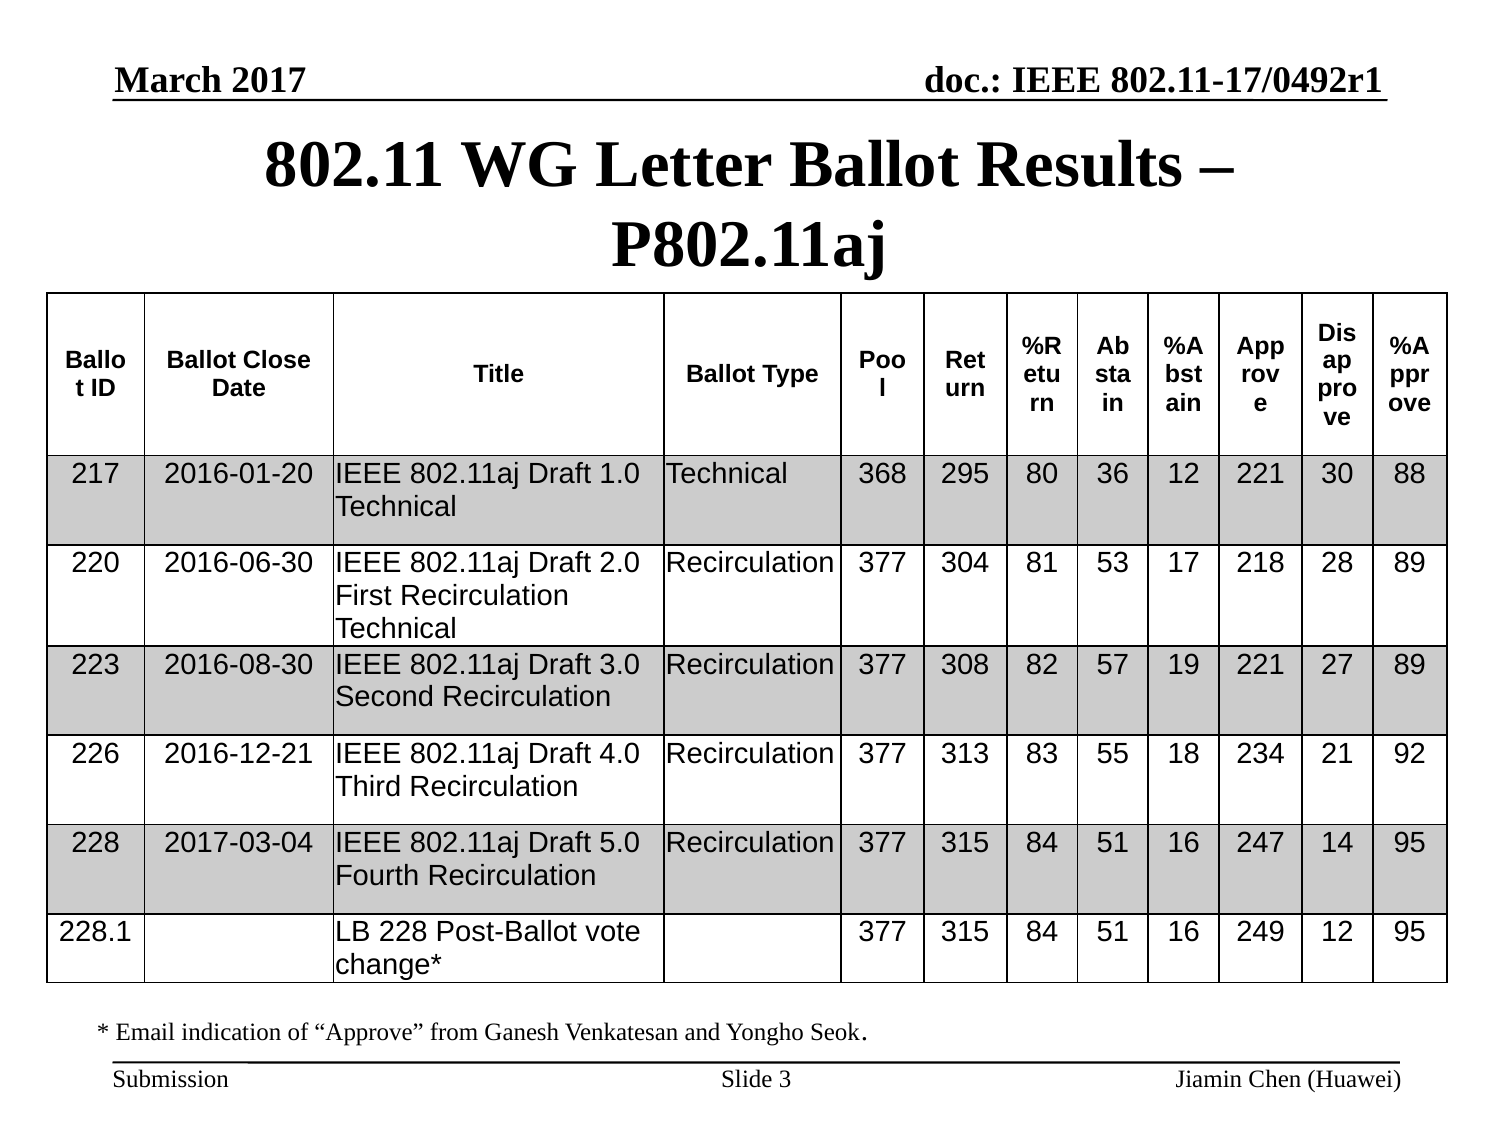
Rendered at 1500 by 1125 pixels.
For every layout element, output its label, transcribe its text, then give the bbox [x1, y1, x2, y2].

table_cell 315 [925, 825, 1006, 913]
table_cell 95 [1374, 825, 1446, 913]
table_header Ballot ID [48, 294, 144, 455]
table_cell Recirculation [665, 825, 840, 913]
table_cell 315 [925, 915, 1006, 982]
table_cell IEEE 802.11aj Draft 1.0 Technical [334, 456, 663, 544]
table_cell 221 [1220, 456, 1301, 544]
table_cell 377 [842, 647, 923, 734]
table_cell 295 [925, 456, 1006, 544]
table_cell 2016-06-30 [145, 546, 333, 645]
table_cell 81 [1008, 546, 1077, 645]
table_cell 377 [842, 915, 923, 982]
table_cell LB 228 Post-Ballot vote change* [334, 915, 663, 982]
table_header %Approve [1374, 294, 1446, 455]
table_cell 88 [1374, 456, 1446, 544]
table_cell 14 [1303, 825, 1372, 913]
table_cell 377 [842, 736, 923, 824]
table_cell 228.1 [48, 915, 144, 982]
table_cell 308 [925, 647, 1006, 734]
table_cell 220 [48, 546, 144, 645]
table_header Title [334, 294, 663, 455]
table_cell 2017-03-04 [145, 825, 333, 913]
table_cell 36 [1078, 456, 1147, 544]
table_cell 234 [1220, 736, 1301, 824]
table_header %Abstain [1149, 294, 1218, 455]
table_cell 84 [1008, 825, 1077, 913]
table_cell 92 [1374, 736, 1446, 824]
table_cell 17 [1149, 546, 1218, 645]
table_cell 80 [1008, 456, 1077, 544]
table_cell 368 [842, 456, 923, 544]
table_cell 19 [1149, 647, 1218, 734]
title 802.11 WG Letter Ballot Results – P802.11aj [112, 112, 1388, 288]
table_header Ballot Close Date [145, 294, 333, 455]
table_header Approve [1220, 294, 1301, 455]
table_cell 218 [1220, 546, 1301, 645]
table_cell IEEE 802.11aj Draft 5.0 Fourth Recirculation [334, 825, 663, 913]
table_cell 313 [925, 736, 1006, 824]
table_cell IEEE 802.11aj Draft 3.0 Second Recirculation [334, 647, 663, 734]
table_cell 304 [925, 546, 1006, 645]
table_cell 221 [1220, 647, 1301, 734]
table_cell IEEE 802.11aj Draft 4.0 Third Recirculation [334, 736, 663, 824]
table_cell Recirculation [665, 736, 840, 824]
table_cell 16 [1149, 915, 1218, 982]
table_cell 223 [48, 647, 144, 734]
table_cell 12 [1149, 456, 1218, 544]
text_box * Email indication of “Approve” from Ganesh Venkatesan and Yongho Seok. [82, 1004, 1096, 1054]
table_cell 247 [1220, 825, 1301, 913]
table_cell 30 [1303, 456, 1372, 544]
table_cell 228 [48, 825, 144, 913]
table_cell 2016-08-30 [145, 647, 333, 734]
table_header Pool [842, 294, 923, 455]
table_cell 377 [842, 825, 923, 913]
table_cell 226 [48, 736, 144, 824]
table_cell 55 [1078, 736, 1147, 824]
table_cell 377 [842, 546, 923, 645]
table_cell 12 [1303, 915, 1372, 982]
table_header Abstain [1078, 294, 1147, 455]
table_cell 16 [1149, 825, 1218, 913]
table_cell 21 [1303, 736, 1372, 824]
table_cell 18 [1149, 736, 1218, 824]
table_header Return [925, 294, 1006, 455]
table_cell 84 [1008, 915, 1077, 982]
table_cell 51 [1078, 915, 1147, 982]
table_cell 95 [1374, 915, 1446, 982]
table_cell 28 [1303, 546, 1372, 645]
table_cell [145, 915, 333, 982]
table_header %Return [1008, 294, 1077, 455]
table_cell Recirculation [665, 647, 840, 734]
table_cell 2016-01-20 [145, 456, 333, 544]
footer Jiamin Chen (Huawei) [773, 1061, 1402, 1093]
table_cell IEEE 802.11aj Draft 2.0 First Recirculation Technical [334, 546, 663, 645]
table_cell 89 [1374, 647, 1446, 734]
table_header Ballot Type [665, 294, 840, 455]
table_cell 57 [1078, 647, 1147, 734]
table_cell 2016-12-21 [145, 736, 333, 824]
table_cell 83 [1008, 736, 1077, 824]
table_cell 51 [1078, 825, 1147, 913]
table_cell 249 [1220, 915, 1301, 982]
table_header Disapprove [1303, 294, 1372, 455]
table_cell Technical [665, 456, 840, 544]
table_cell [665, 915, 840, 982]
table_cell 89 [1374, 546, 1446, 645]
slide_number Slide 3 [712, 1061, 773, 1093]
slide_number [114, 54, 309, 101]
table_cell 217 [48, 456, 144, 544]
table_cell 53 [1078, 546, 1147, 645]
table_cell Recirculation [665, 546, 840, 645]
table_cell 82 [1008, 647, 1077, 734]
table_cell 27 [1303, 647, 1372, 734]
